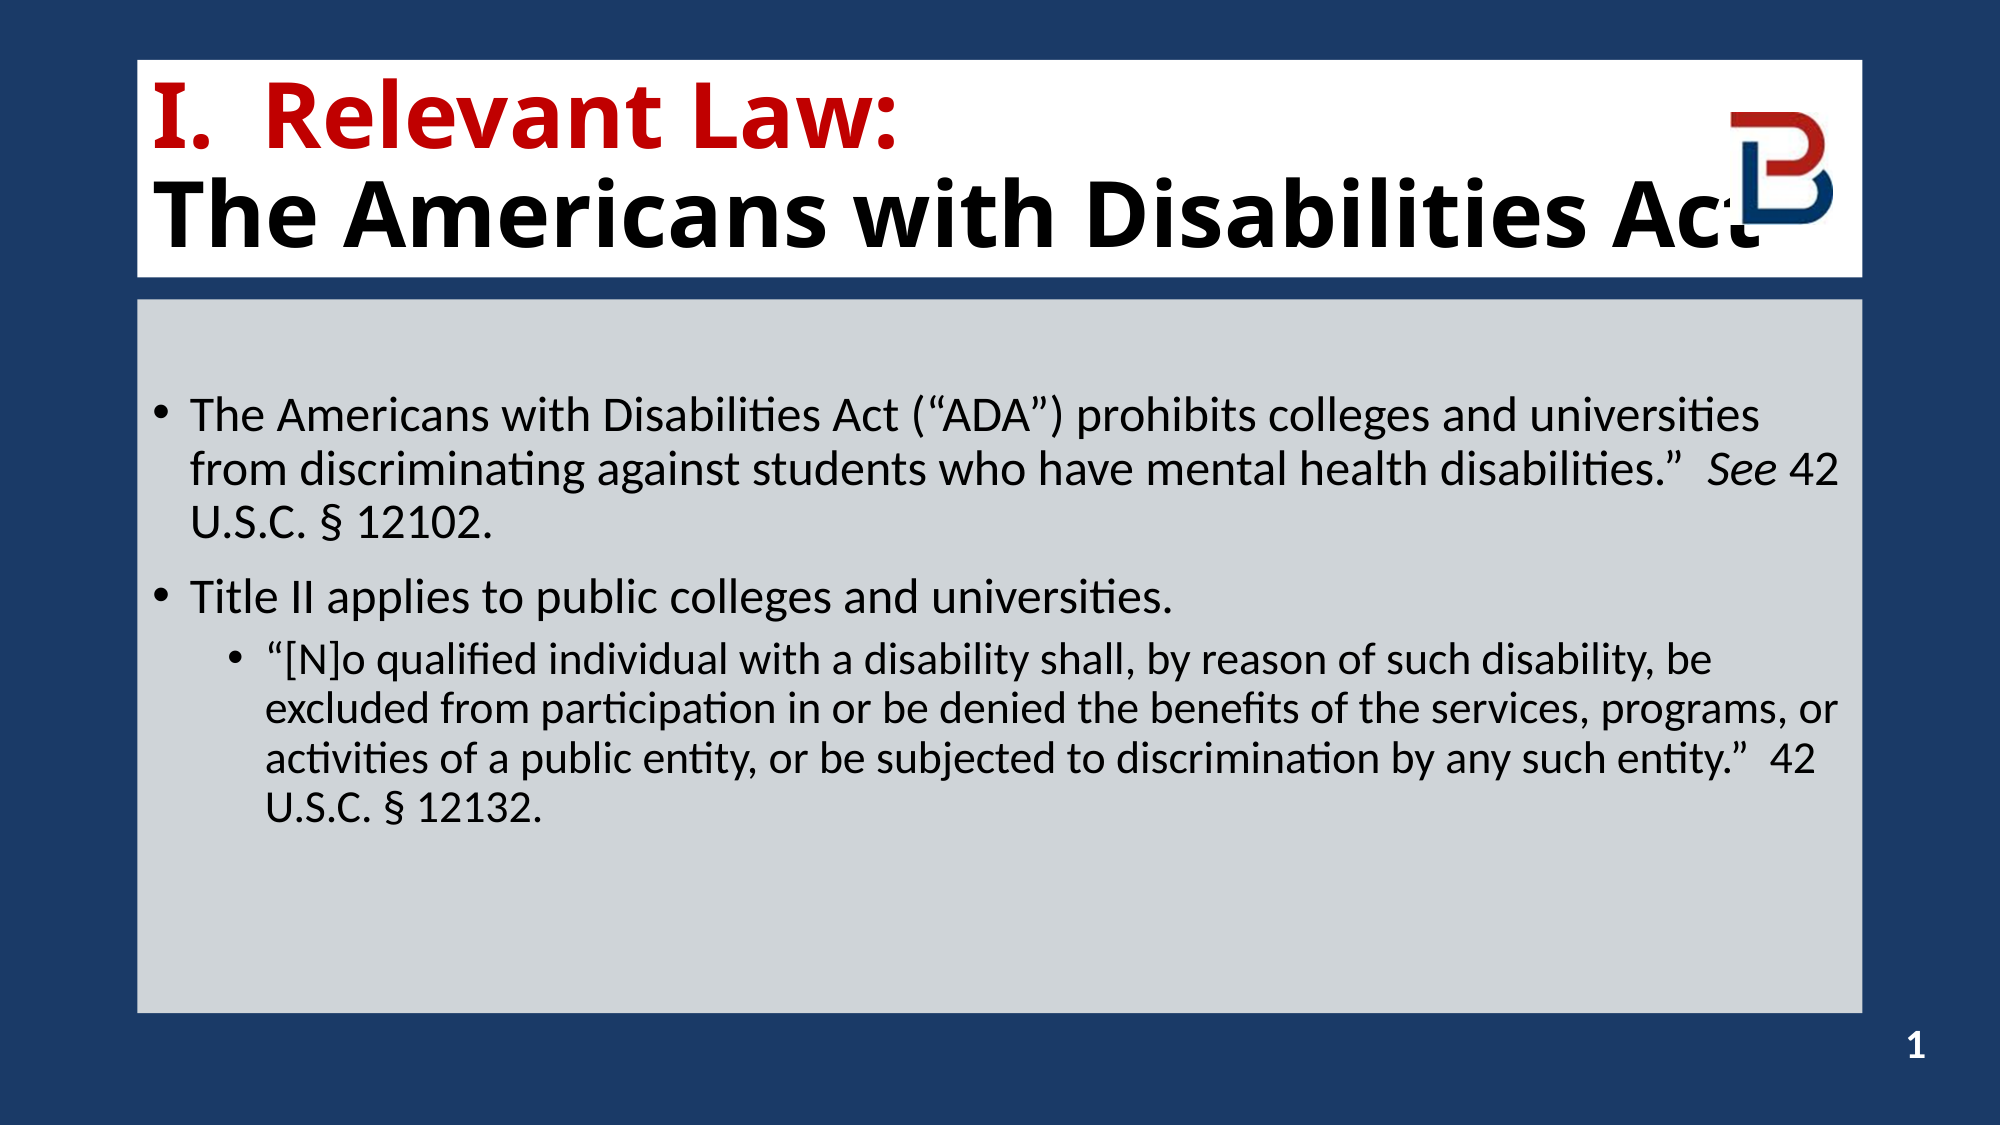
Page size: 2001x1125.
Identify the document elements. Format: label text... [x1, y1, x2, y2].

list The Americans with Disabilities Act (“ADA”) prohibits colleges and universities from discriminating against students who have mental health disabilities.” See 42 U.S.C. § 12102. Title II applies to public colleges and universities. “[N]o qualified individual with a disability shall, by reason of such disability, be excluded from participation in or be denied the benefits of the services, programs, or activities of a public entity, or be subjected to discrimination by any such entity.” 42 U.S.C. § 12132. [137, 299, 1863, 1014]
text_box 1 [1890, 1009, 1955, 1075]
picture [1730, 112, 1833, 225]
title I. Relevant Law: The Americans with Disabilities Act [137, 59, 1863, 278]
